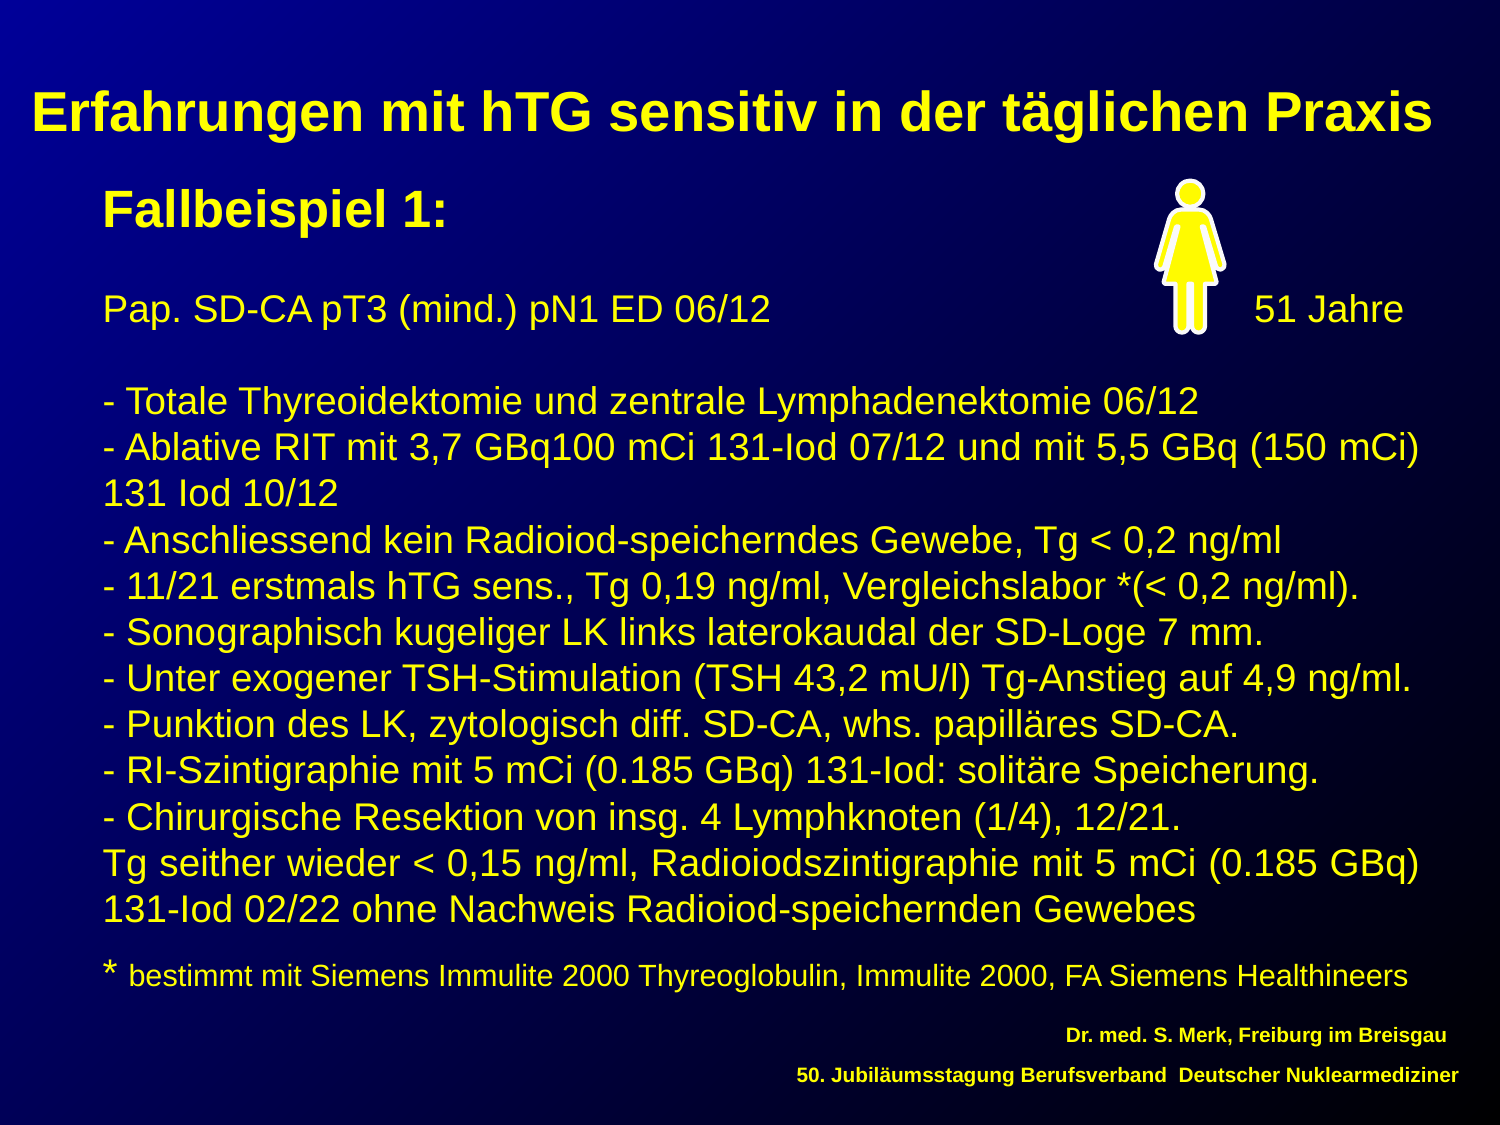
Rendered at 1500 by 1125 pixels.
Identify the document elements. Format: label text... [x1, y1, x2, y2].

text_box Dr. med. S. Merk, Freiburg im Breisgau 50. Jubiläumsstagung Berufsverband Deutscher Nuklearmediziner [295, 1014, 1467, 1094]
text_box Erfahrungen mit hTG sensitiv in der täglichen Praxis [23, 67, 1477, 150]
text_box [1156, 209, 1225, 333]
text_box [1177, 180, 1204, 207]
title Fallbeispiel 1: Pap. SD-CA pT3 (mind.) pN1 ED 06/12 51 Jahre - Totale Thyreoidektomie und zentrale Lymphadenektomie 06/12 - Ablative RIT mit 3,7 GBq100 mCi 131-Iod 07/12 und mit 5,5 GBq (150 mCi) 131 Iod 10/12 - Anschliessend kein Radioiod-speicherndes Gewebe, Tg < 0,2 ng/ml - 11/21 erstmals hTG sens., Tg 0,19 ng/ml, Vergleichslabor *(< 0,2 ng/ml). - Sonographisch kugeliger LK links laterokaudal der SD-Loge 7 mm. - Unter exogener TSH-Stimulation (TSH 43,2 mU/l) Tg-Anstieg auf 4,9 ng/ml. - Punktion des LK, zytologisch diff. SD-CA, whs. papilläres SD-CA. - RI-Szintigraphie mit 5 mCi (0.185 GBq) 131-Iod: solitäre Speicherung. - Chirurgische Resektion von insg. 4 Lymphknoten (1/4), 12/21. Tg seither wieder < 0,15 ng/ml, Radioiodszintigraphie mit 5 mCi (0.185 GBq) 131-Iod 02/22 ohne Nachweis Radioiod-speichernden Gewebes * bestimmt mit Siemens Immulite 2000 Thyreoglobulin, Immulite 2000, FA Siemens Healthineers [94, 150, 1429, 1054]
